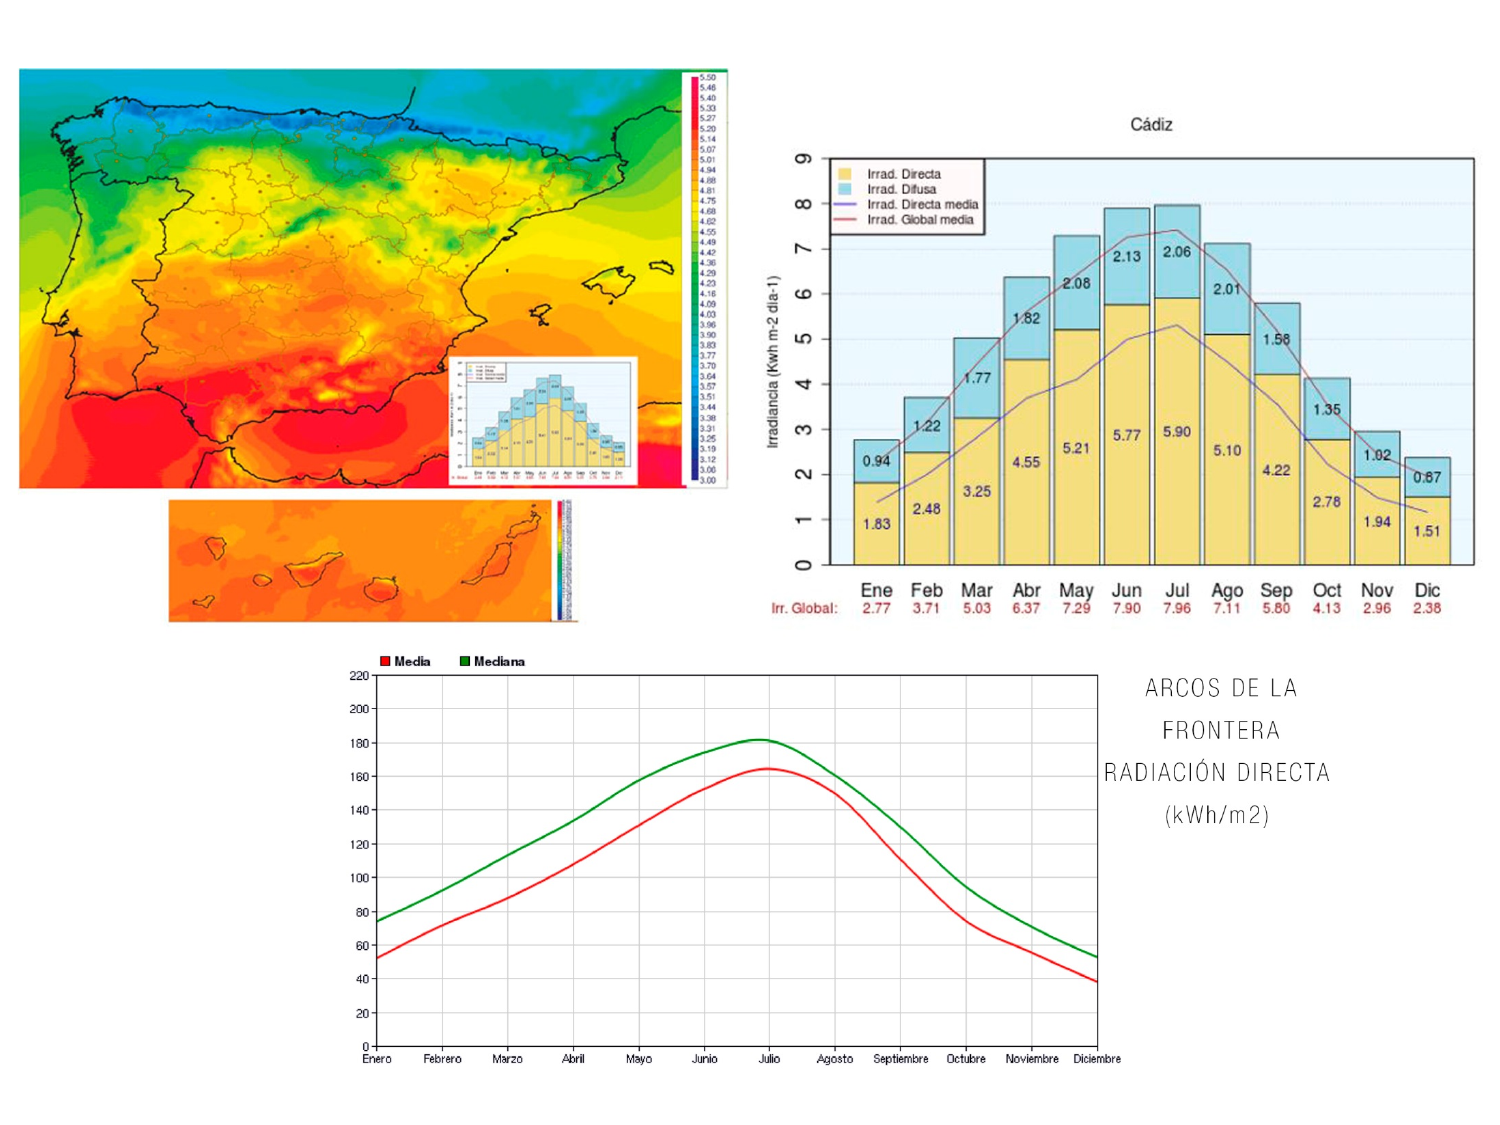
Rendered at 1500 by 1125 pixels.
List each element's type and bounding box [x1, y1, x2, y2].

picture [0, 68, 1500, 1071]
